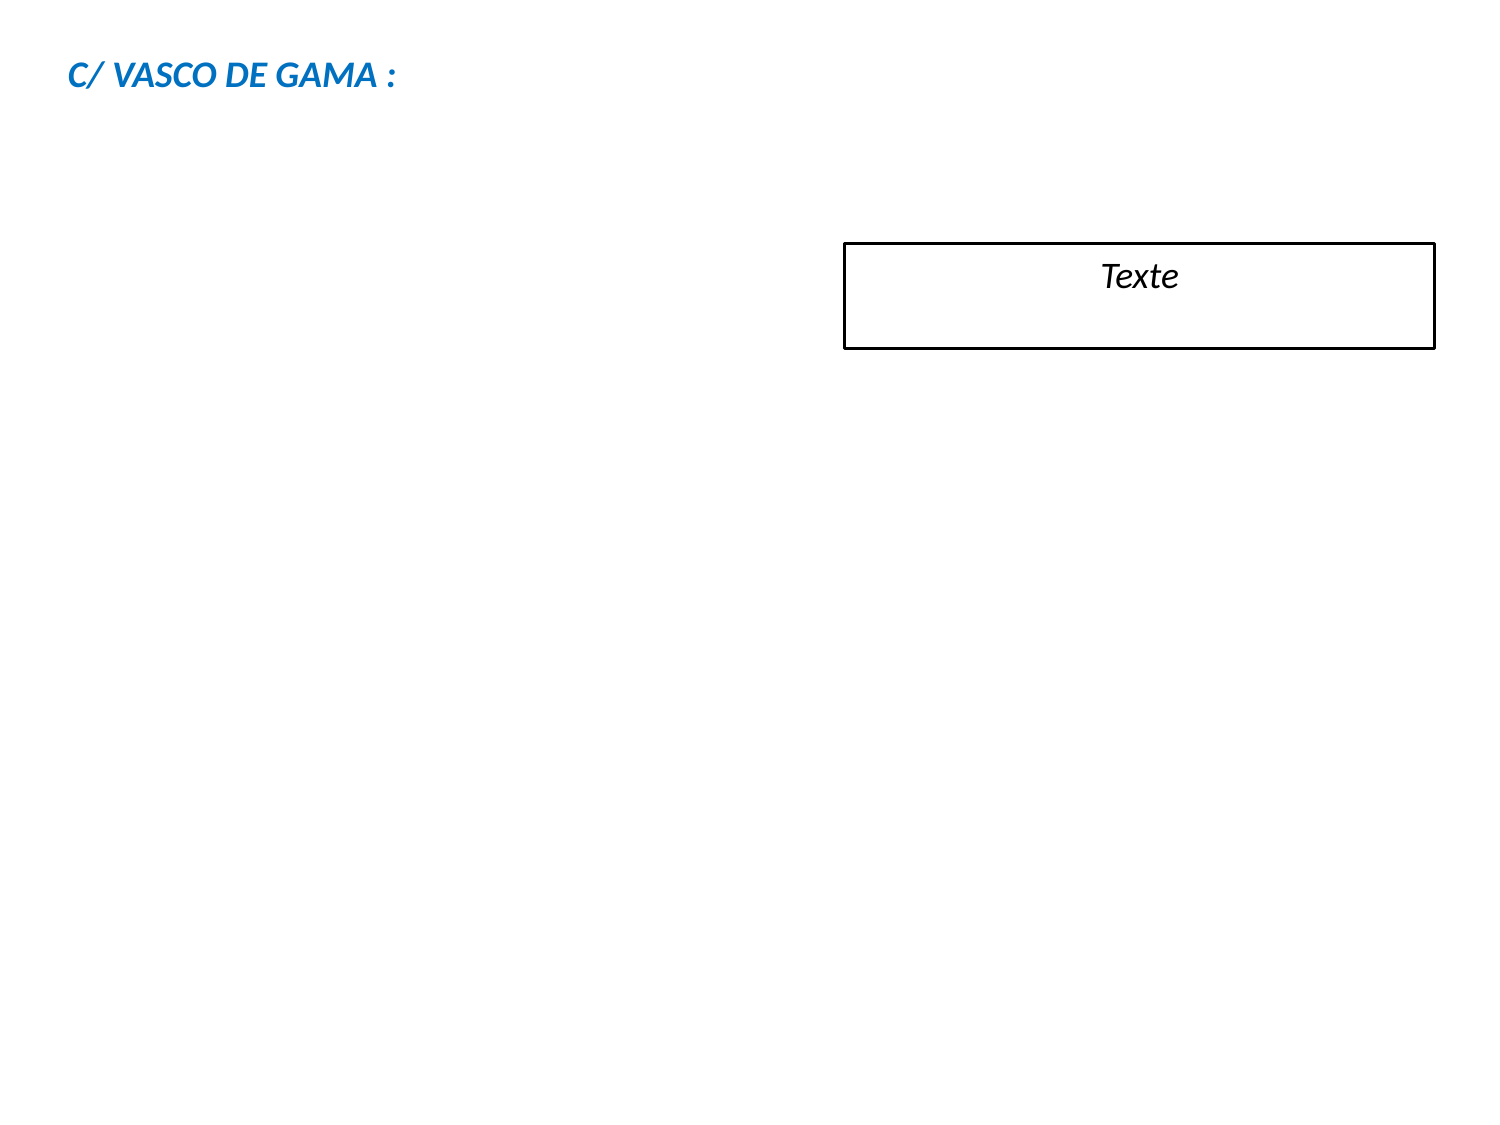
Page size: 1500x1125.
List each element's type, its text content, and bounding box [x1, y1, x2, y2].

text_box Texte [844, 243, 1435, 349]
text_box C/ VASCO DE GAMA : [53, 42, 1388, 103]
